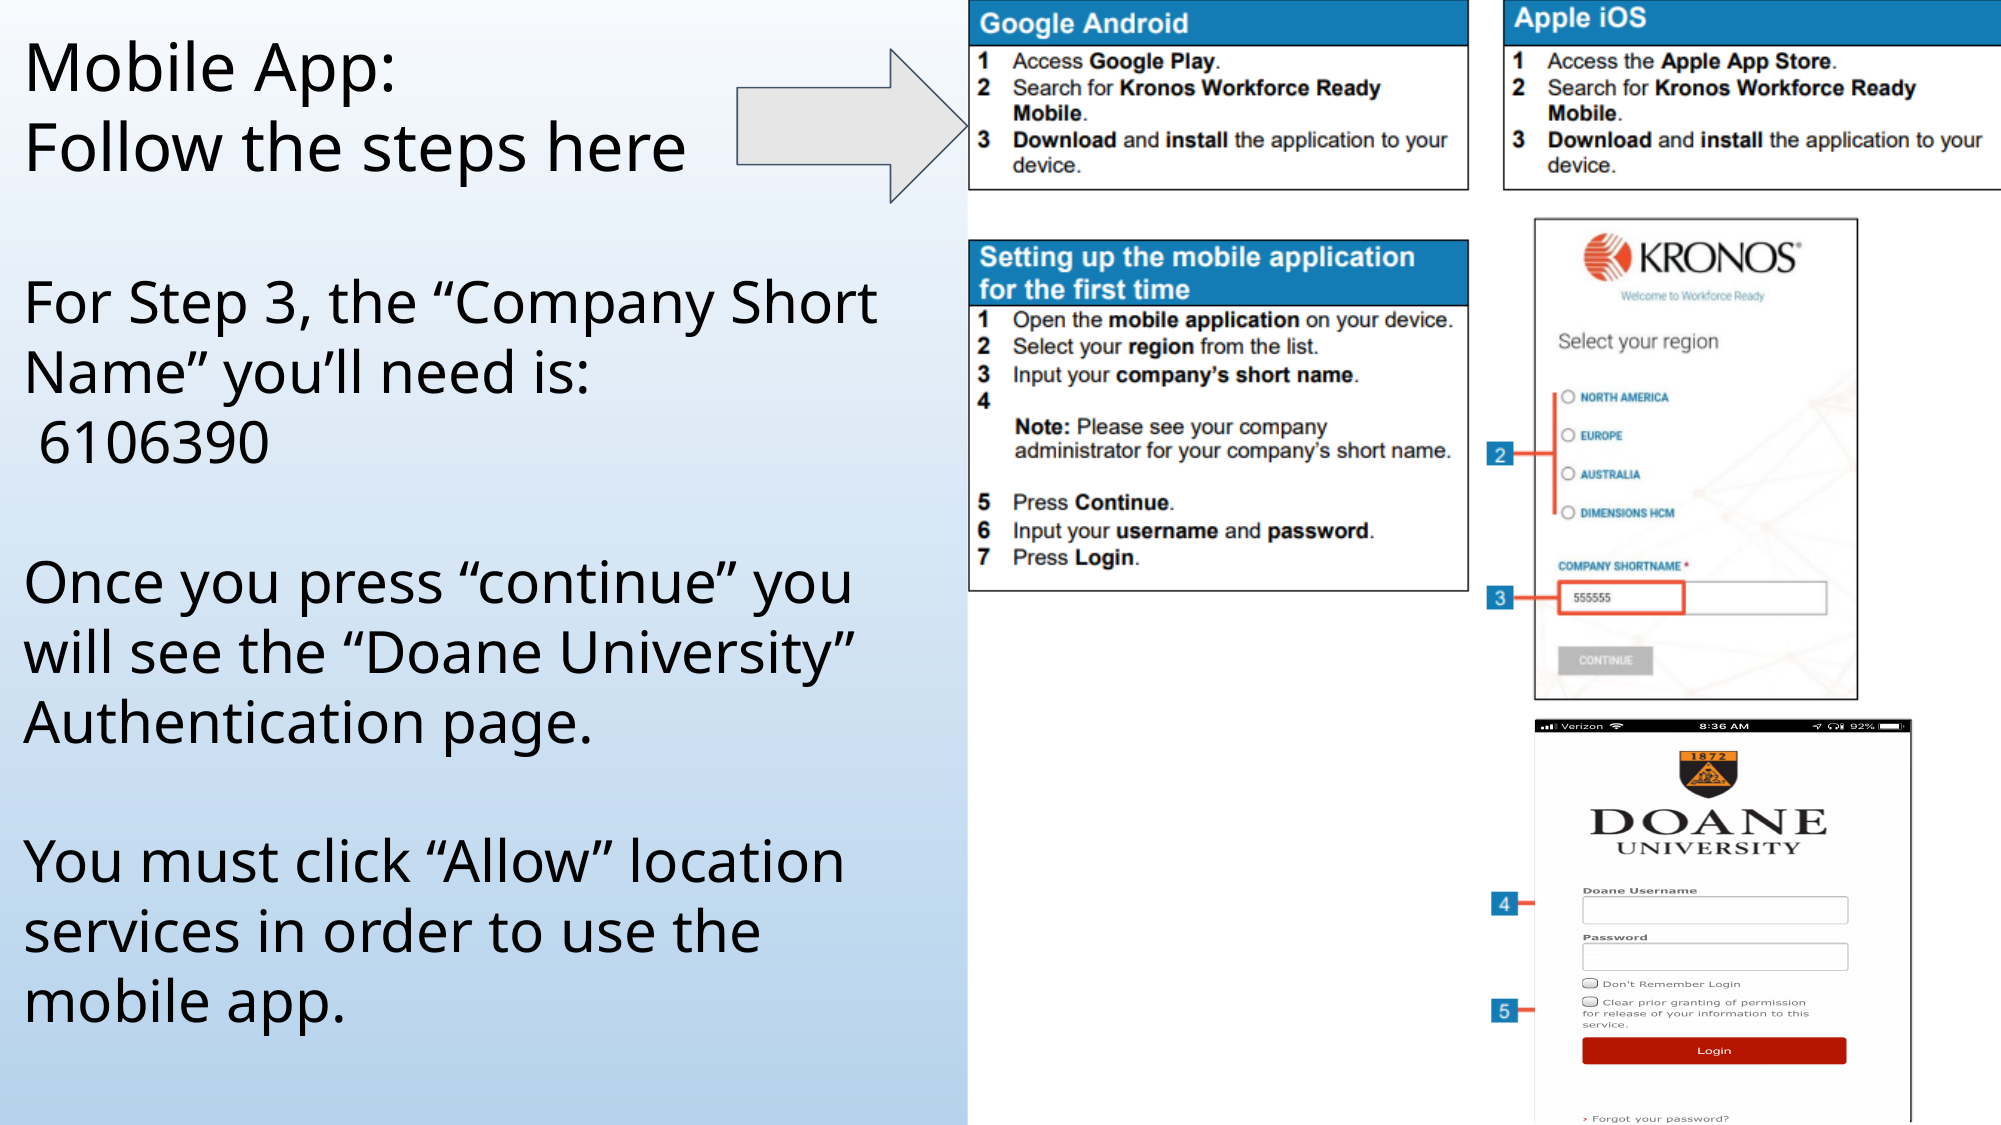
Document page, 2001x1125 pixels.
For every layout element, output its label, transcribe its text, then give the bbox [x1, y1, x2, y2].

text_box Mobile App: Follow the steps here For Step 3, the “Company Short Name” you’ll need is: 6106390 Once you press “continue” you will see the “Doane University” Authentication page. You must click “Allow” location services in order to use the mobile app. [3, 4, 967, 1125]
picture [967, 0, 2001, 1125]
text_box [737, 49, 967, 204]
